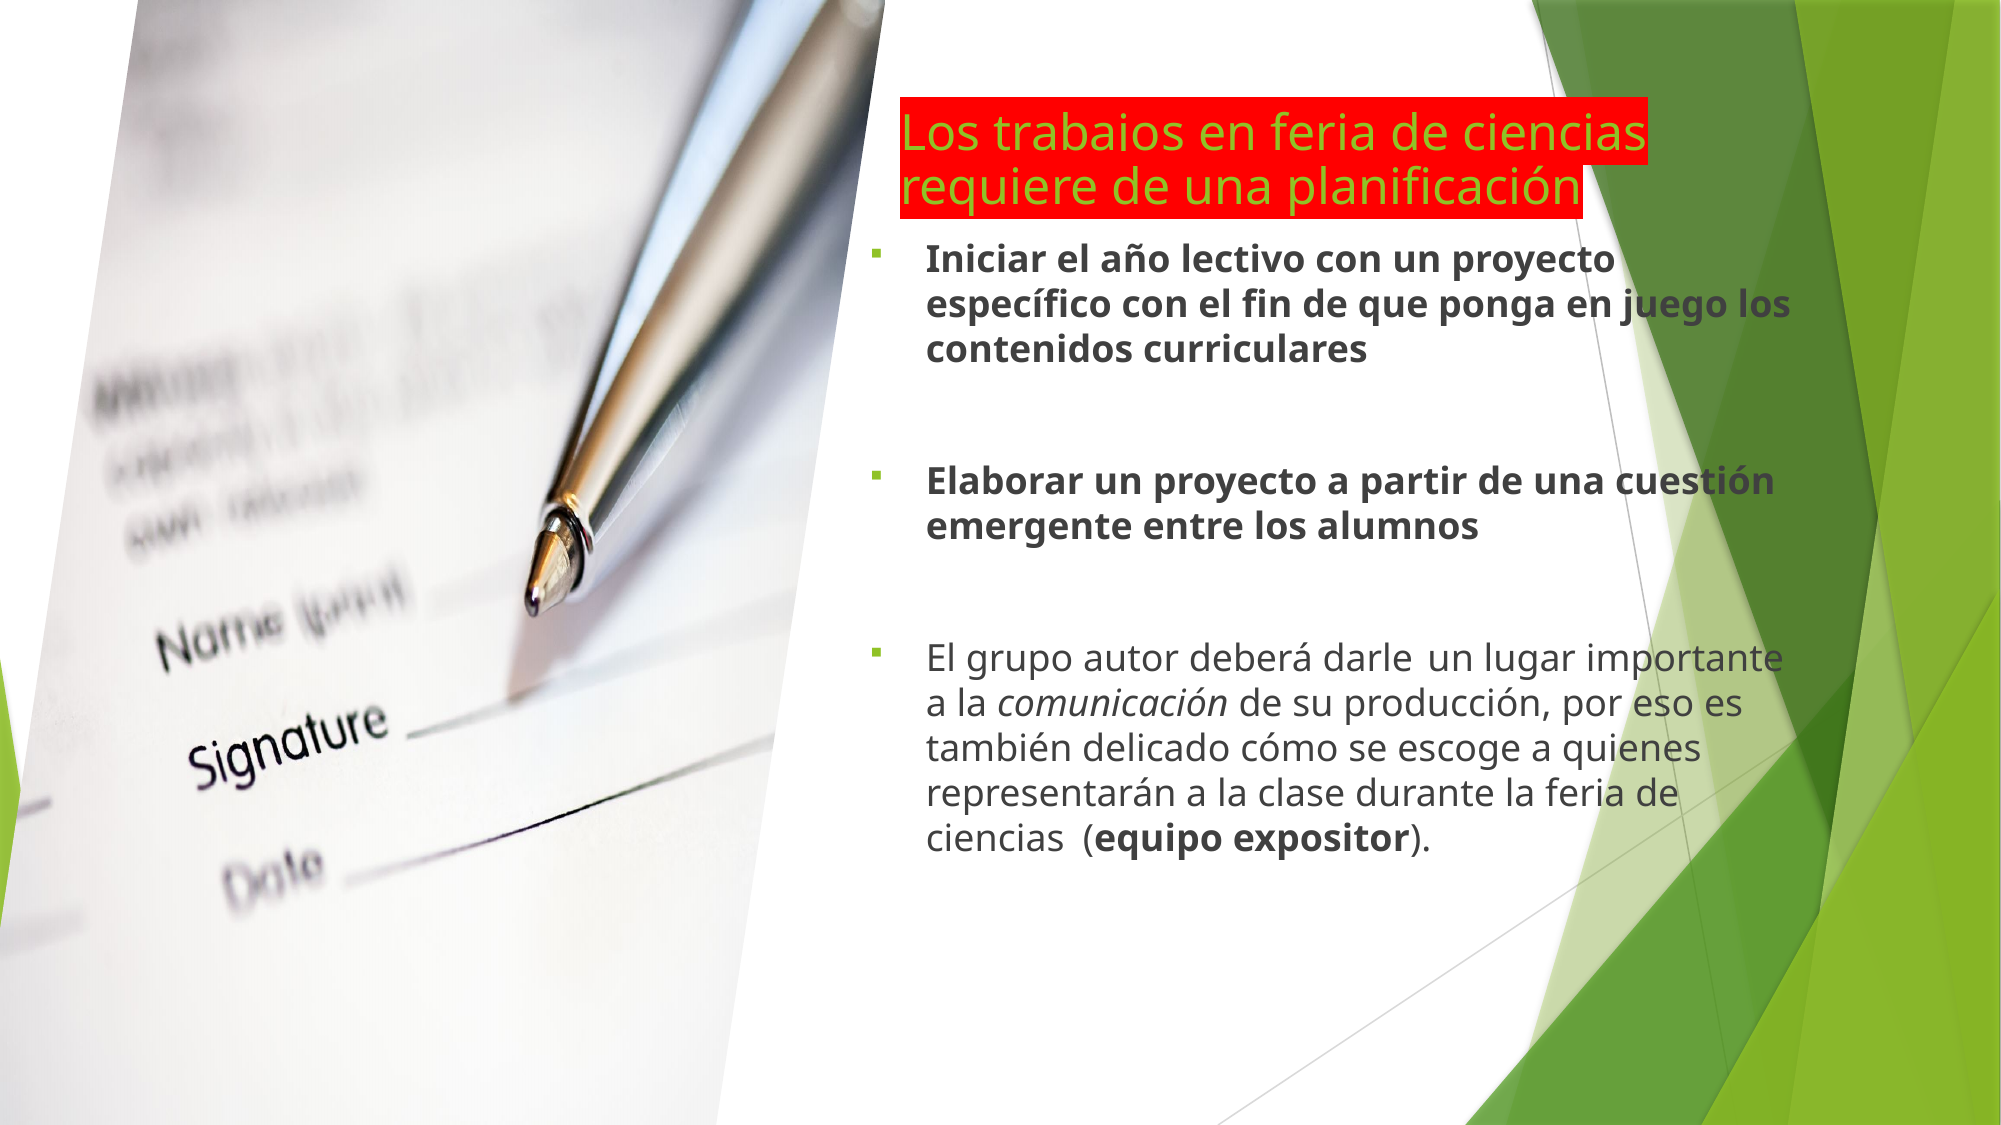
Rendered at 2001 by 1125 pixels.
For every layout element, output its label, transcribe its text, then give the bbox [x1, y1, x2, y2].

title Los trabajos en feria de ciencias requiere de una planificación [890, 99, 1873, 189]
list Iniciar el año lectivo con un proyecto específico con el fin de que ponga en juego los contenidos curriculares Elaborar un proyecto a partir de una cuestión emergente entre los alumnos El grupo autor deberá darle un lugar importante a la comunicación de su producción, por eso es también delicado cómo se escoge a quienes representarán a la clase durante la feria de ciencias (equipo expositor). [890, 227, 1813, 992]
picture [0, 0, 886, 1125]
